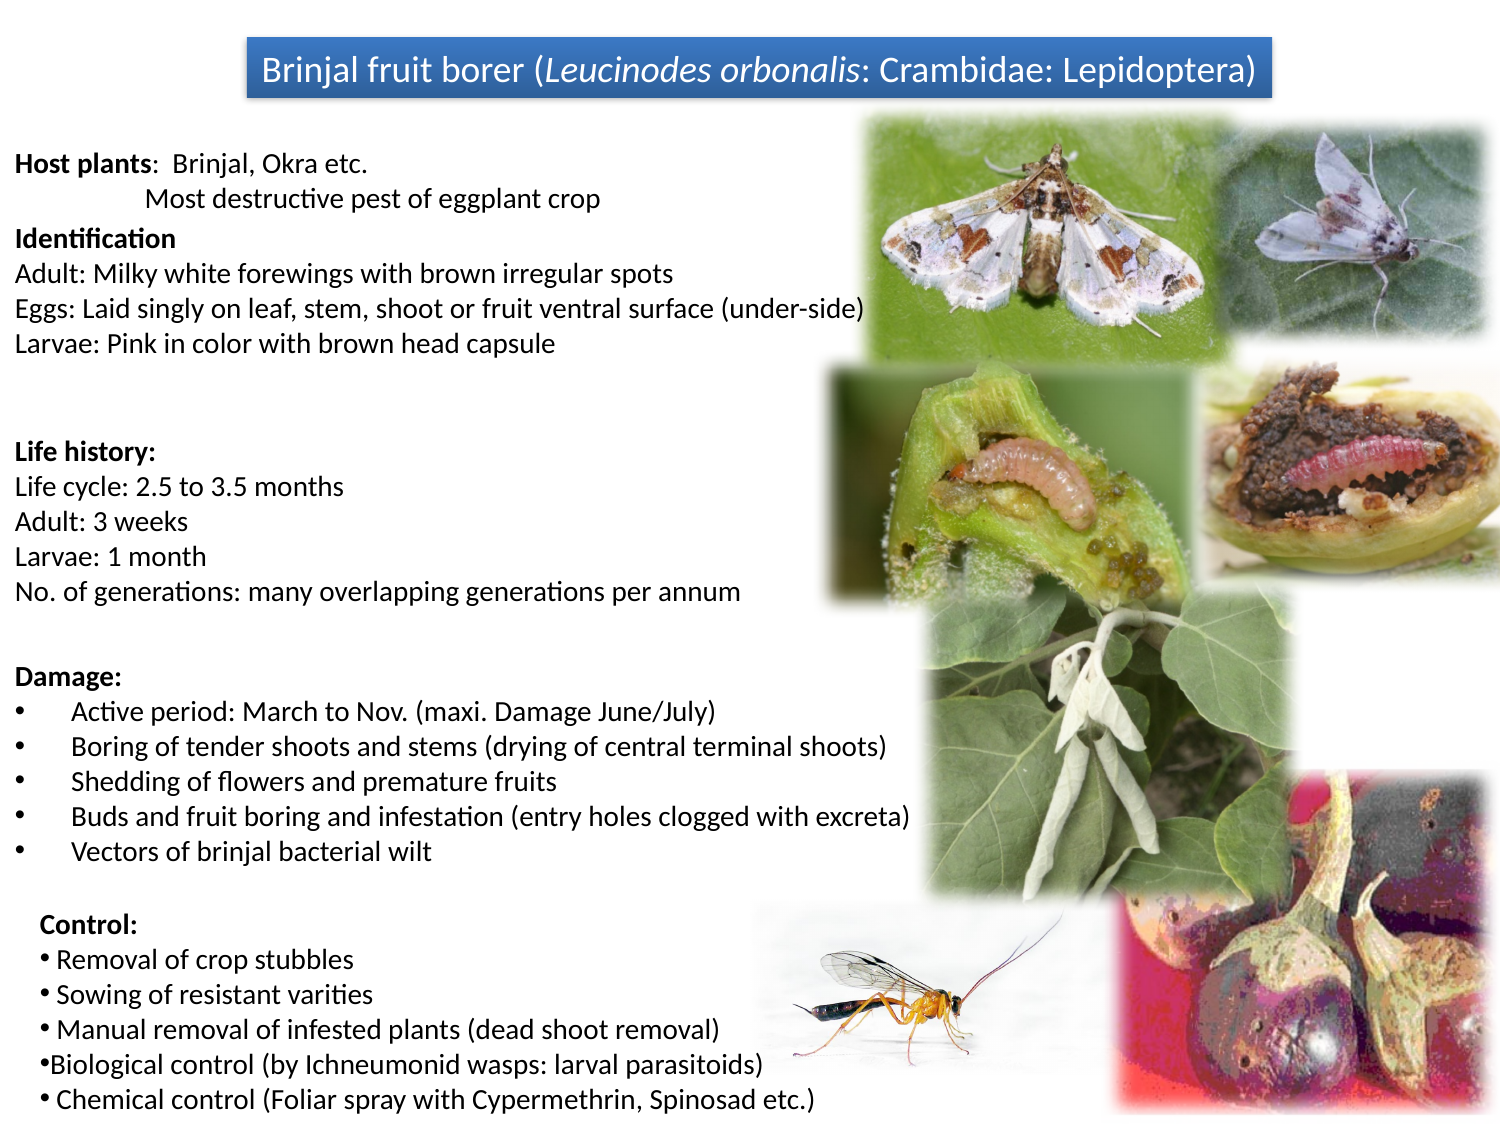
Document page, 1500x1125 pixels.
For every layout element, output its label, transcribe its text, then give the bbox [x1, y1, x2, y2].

picture [749, 99, 1500, 1125]
text_box Control: Removal of crop stubbles Sowing of resistant varities Manual removal of infested plants (dead shoot removal) Biological control (by Ichneumonid wasps: larval parasitoids) Chemical control (Foliar spray with Cypermethrin, Spinosad etc.) [24, 897, 1096, 1123]
text_box Identification Adult: Milky white forewings with brown irregular spots Eggs: Laid singly on leaf, stem, shoot or fruit ventral surface (under-side) Larvae: Pink in color with brown head capsule [0, 212, 844, 367]
text_box Life history: Life cycle: 2.5 to 3.5 months Adult: 3 weeks Larvae: 1 month No. of generations: many overlapping generations per annum [0, 424, 763, 615]
text_box Damage: Active period: March to Nov. (maxi. Damage June/July) Boring of tender shoots and stems (drying of central terminal shoots) Shedding of flowers and premature fruits Buds and fruit boring and infestation (entry holes clogged with excreta) Vectors of brinjal bacterial wilt [0, 649, 907, 875]
text_box Host plants: Brinjal, Okra etc. Most destructive pest of eggplant crop [0, 137, 813, 223]
text_box Brinjal fruit borer (Leucinodes orbonalis: Crambidae: Lepidoptera) [246, 37, 1273, 98]
